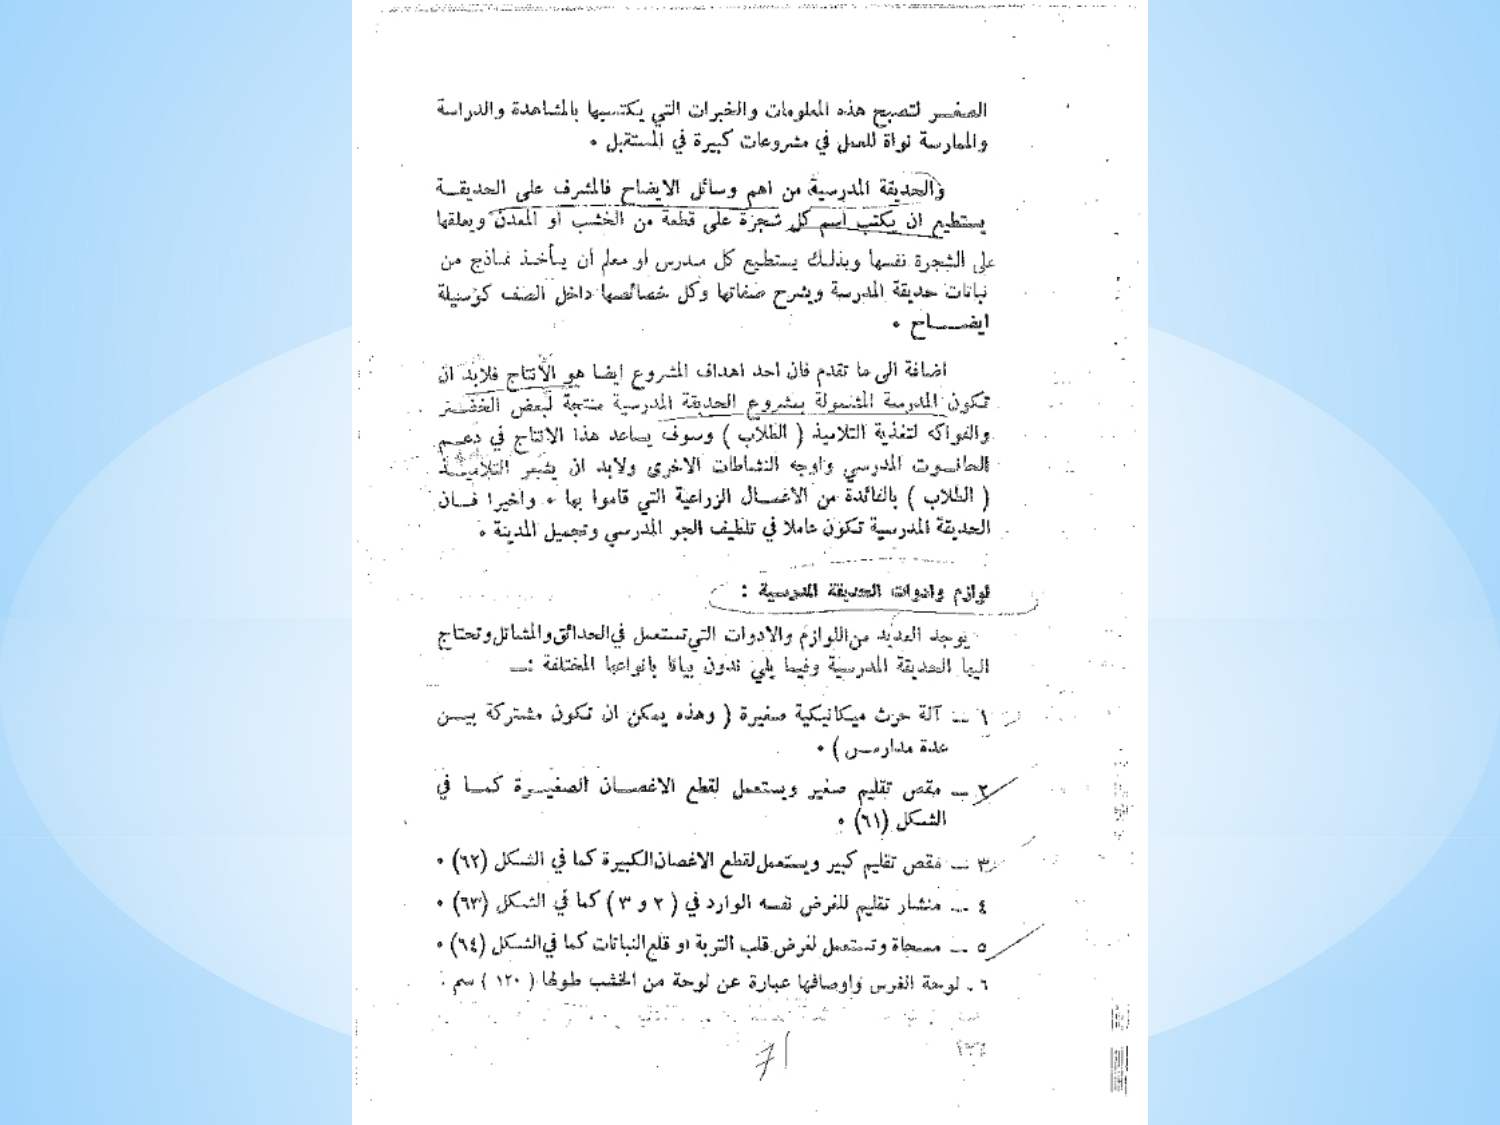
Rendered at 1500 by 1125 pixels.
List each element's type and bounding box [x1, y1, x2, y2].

picture [352, 0, 1148, 1125]
